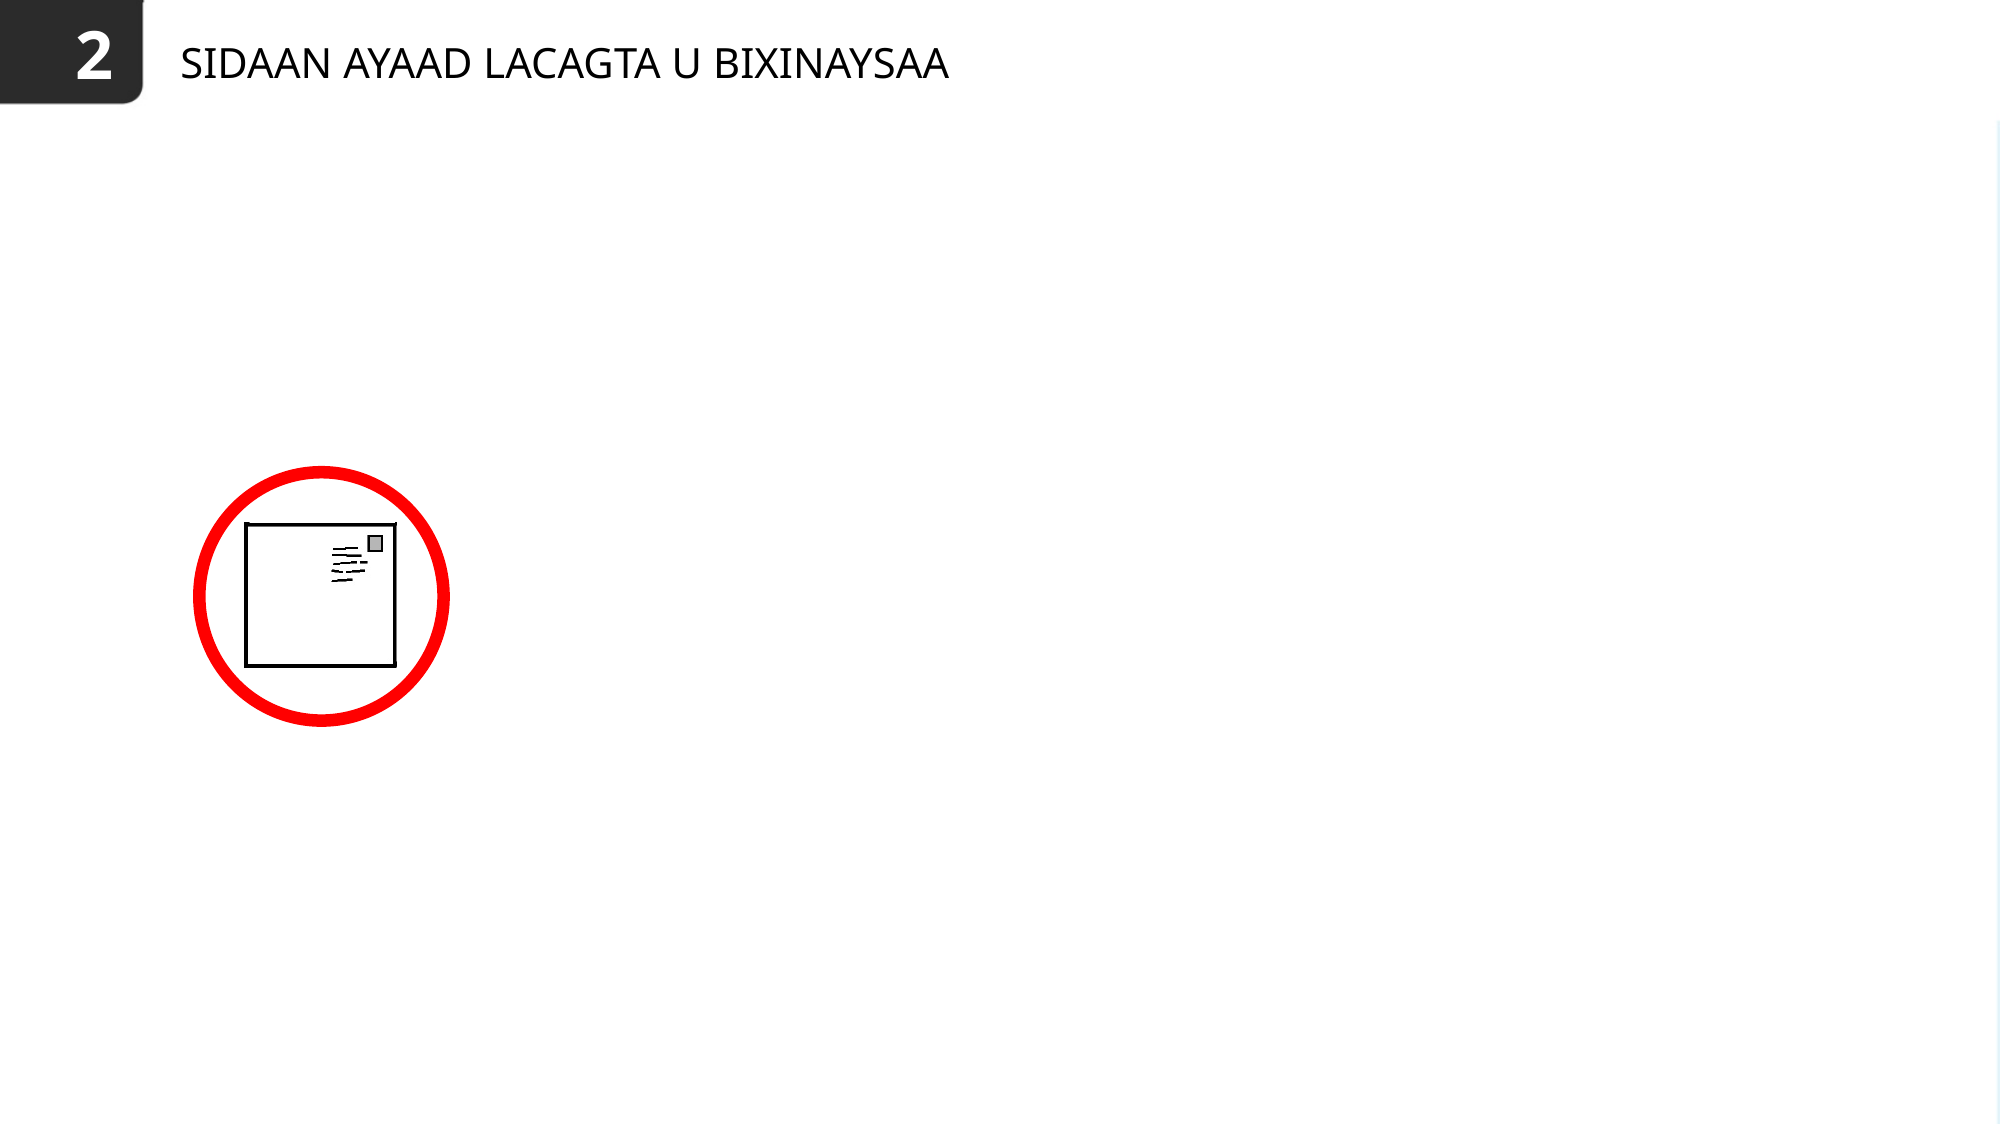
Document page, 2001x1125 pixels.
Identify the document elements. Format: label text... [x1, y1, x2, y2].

title SIDAAN AYAAD LACAGTA U BIXINAYSAA [165, 34, 1864, 95]
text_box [199, 472, 444, 721]
picture [0, 0, 2000, 1124]
